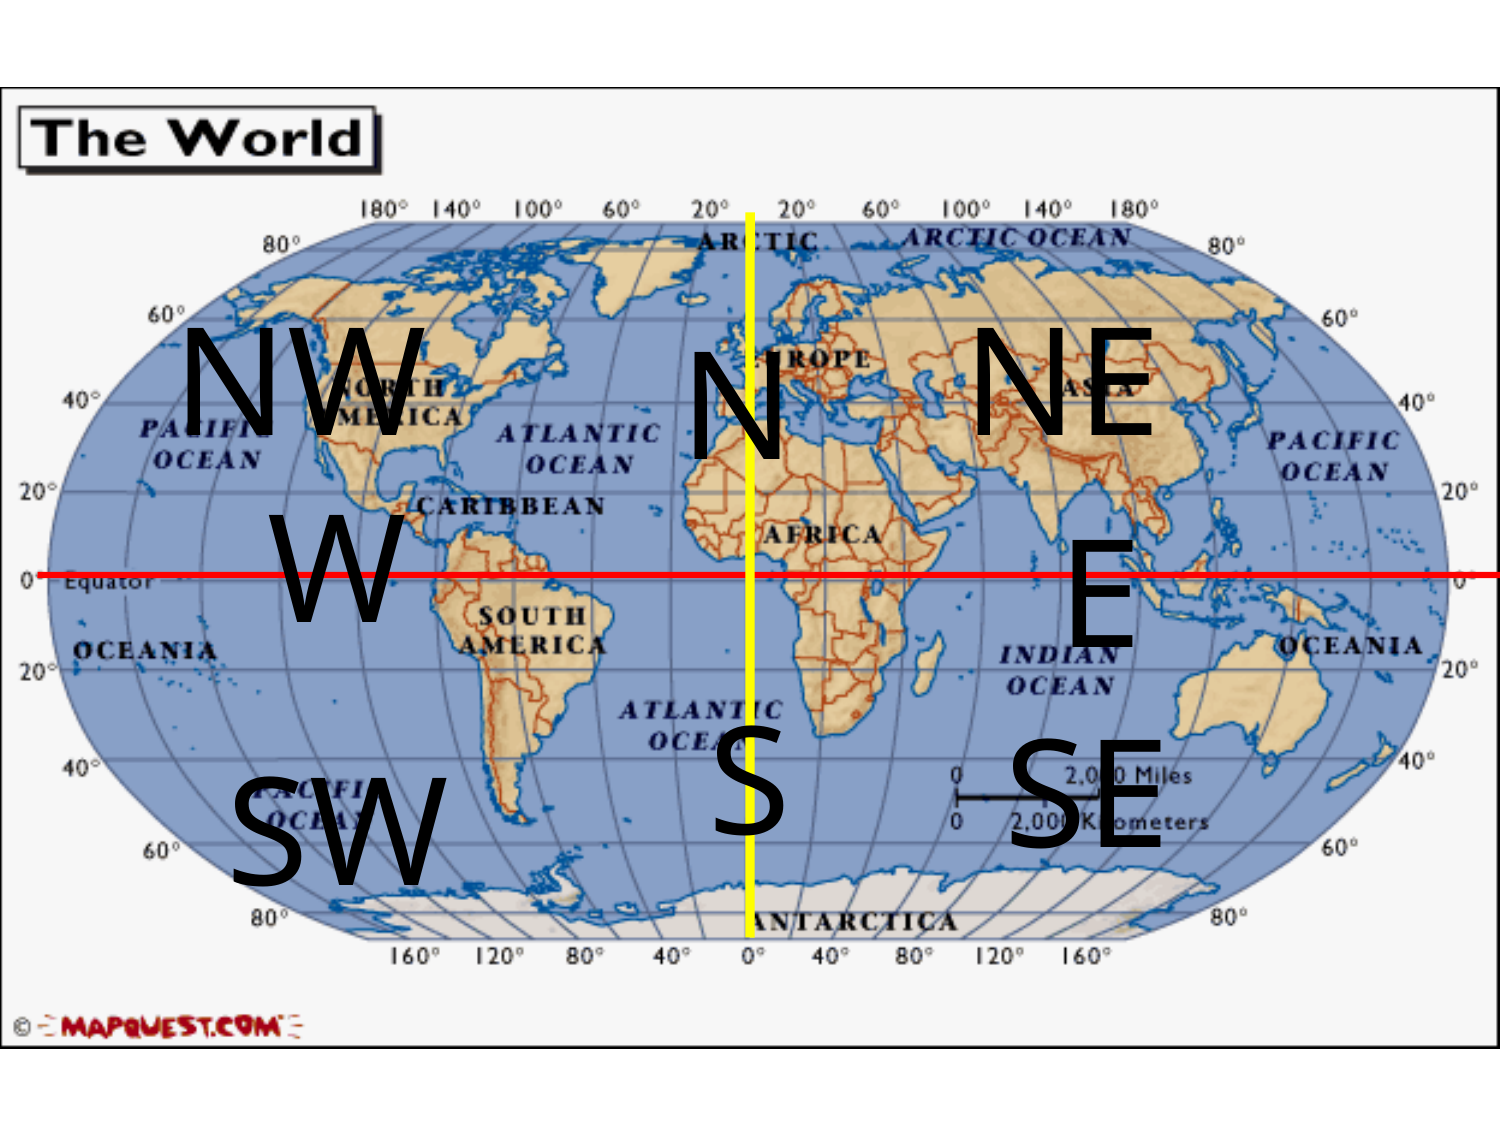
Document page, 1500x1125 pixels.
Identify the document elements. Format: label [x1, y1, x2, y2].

picture [0, 87, 1500, 1050]
